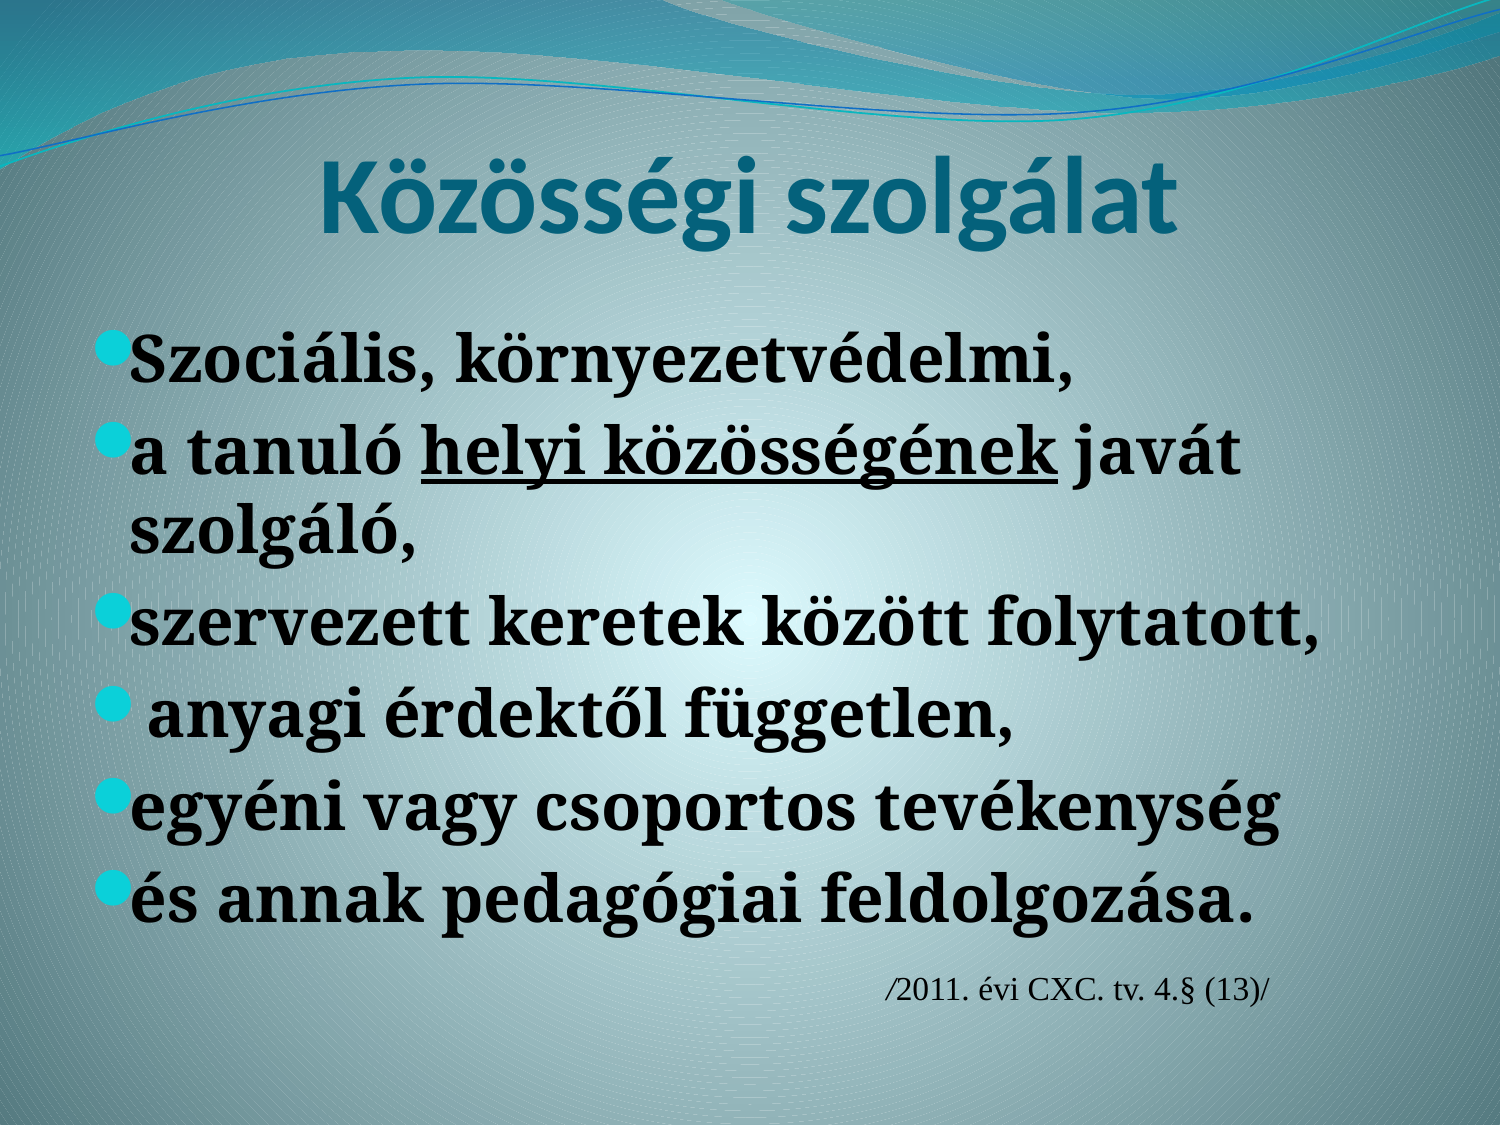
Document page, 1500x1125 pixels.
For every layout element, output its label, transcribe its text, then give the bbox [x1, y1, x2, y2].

title Közösségi szolgálat [75, 115, 1425, 255]
list Szociális, környezetvédelmi, a tanuló helyi közösségének javát szolgáló, szervezett keretek között folytatott, anyagi érdektől független, egyéni vagy csoportos tevékenység és annak pedagógiai feldolgozása. /2011. évi CXC. tv. 4.§ (13)/ [75, 255, 1425, 1038]
